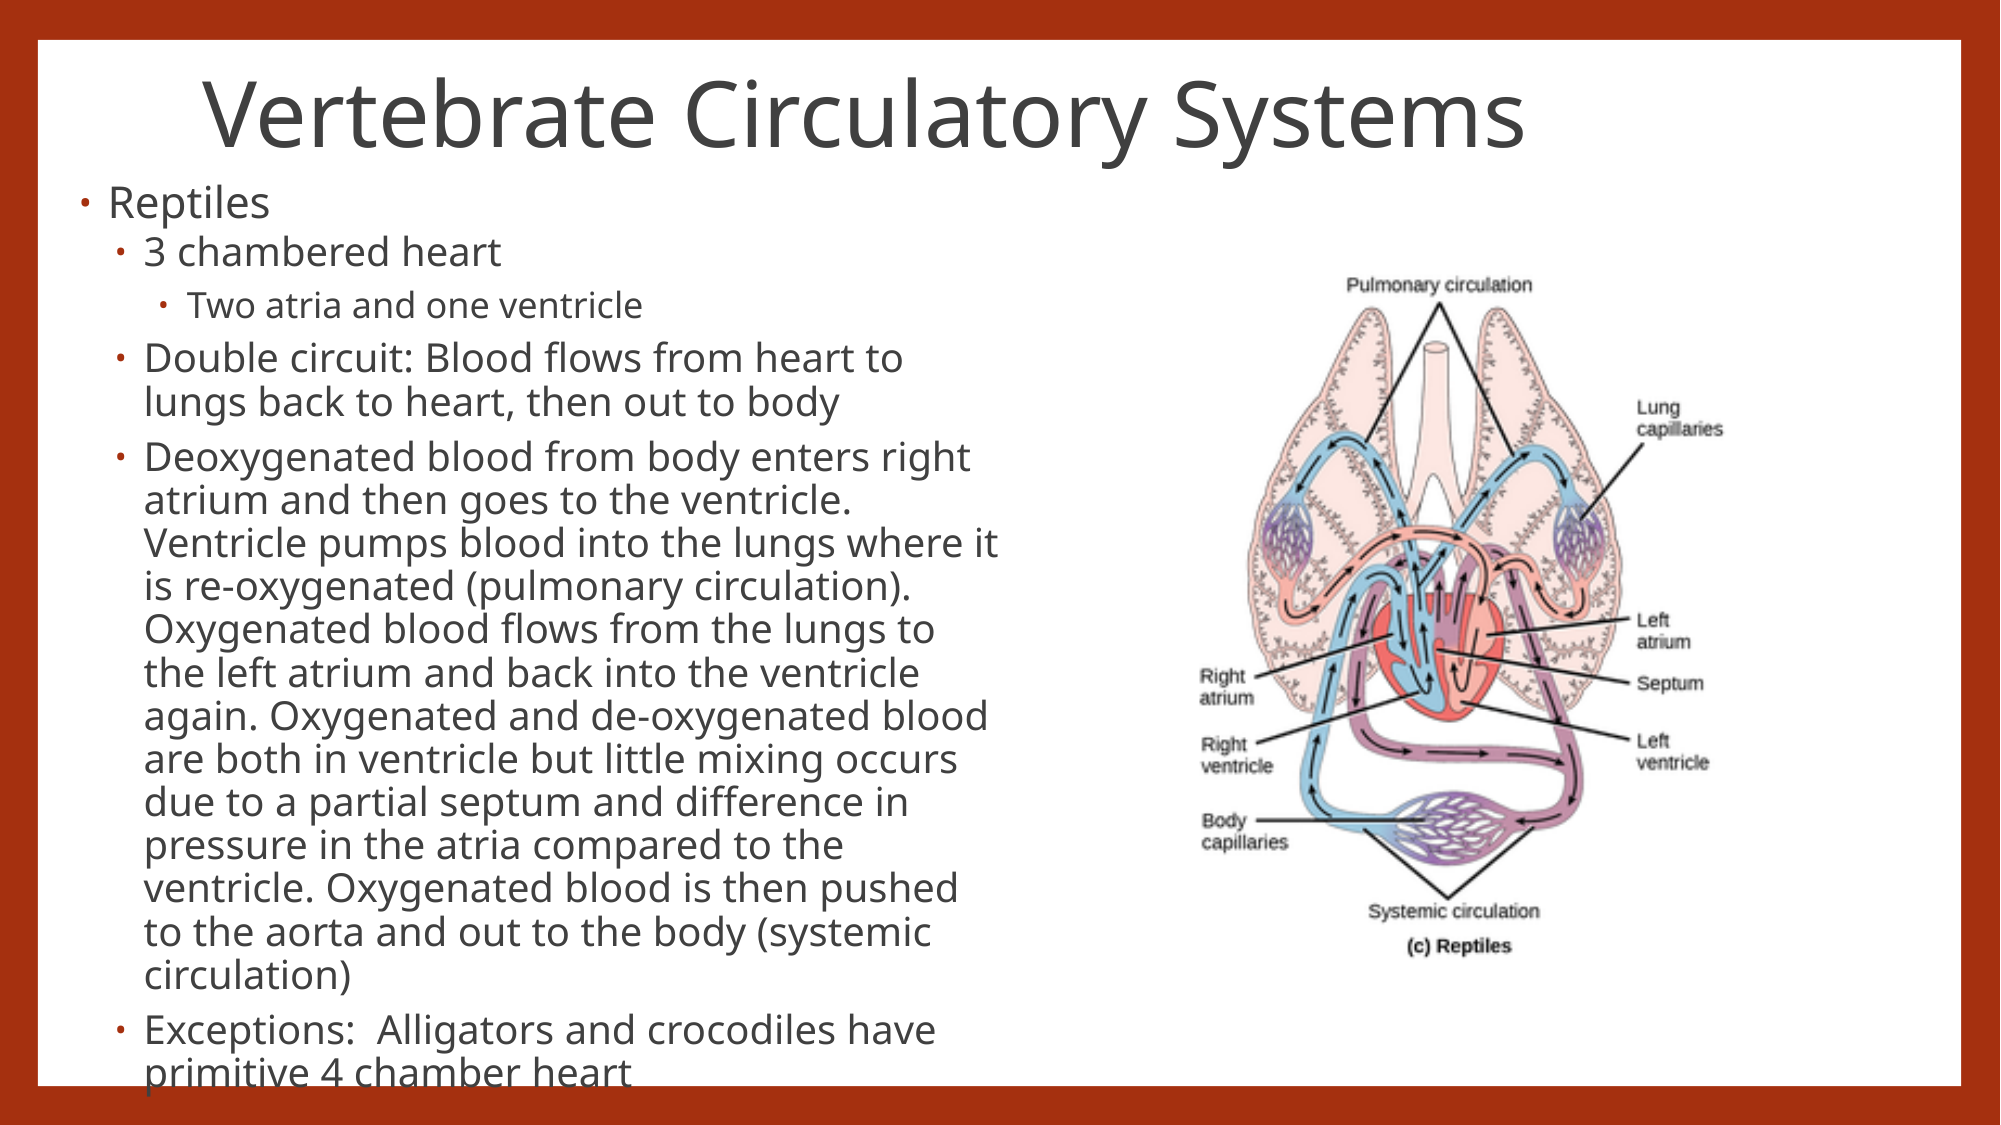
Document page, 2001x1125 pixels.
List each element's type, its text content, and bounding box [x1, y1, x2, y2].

list Reptiles 3 chambered heart Two atria and one ventricle Double circuit: Blood flows from heart to lungs back to heart, then out to body Deoxygenated blood from body enters right atrium and then goes to the ventricle. Ventricle pumps blood into the lungs where it is re-oxygenated (pulmonary circulation). Oxygenated blood flows from the lungs to the left atrium and back into the ventricle again. Oxygenated and de-oxygenated blood are both in ventricle but little mixing occurs due to a partial septum and difference in pressure in the atria compared to the ventricle. Oxygenated blood is then pushed to the aorta and out to the body (systemic circulation) Exceptions: Alligators and crocodiles have primitive 4 chamber heart [56, 173, 1016, 1106]
title Vertebrate Circulatory Systems [187, 22, 1808, 213]
picture [1143, 237, 1747, 966]
